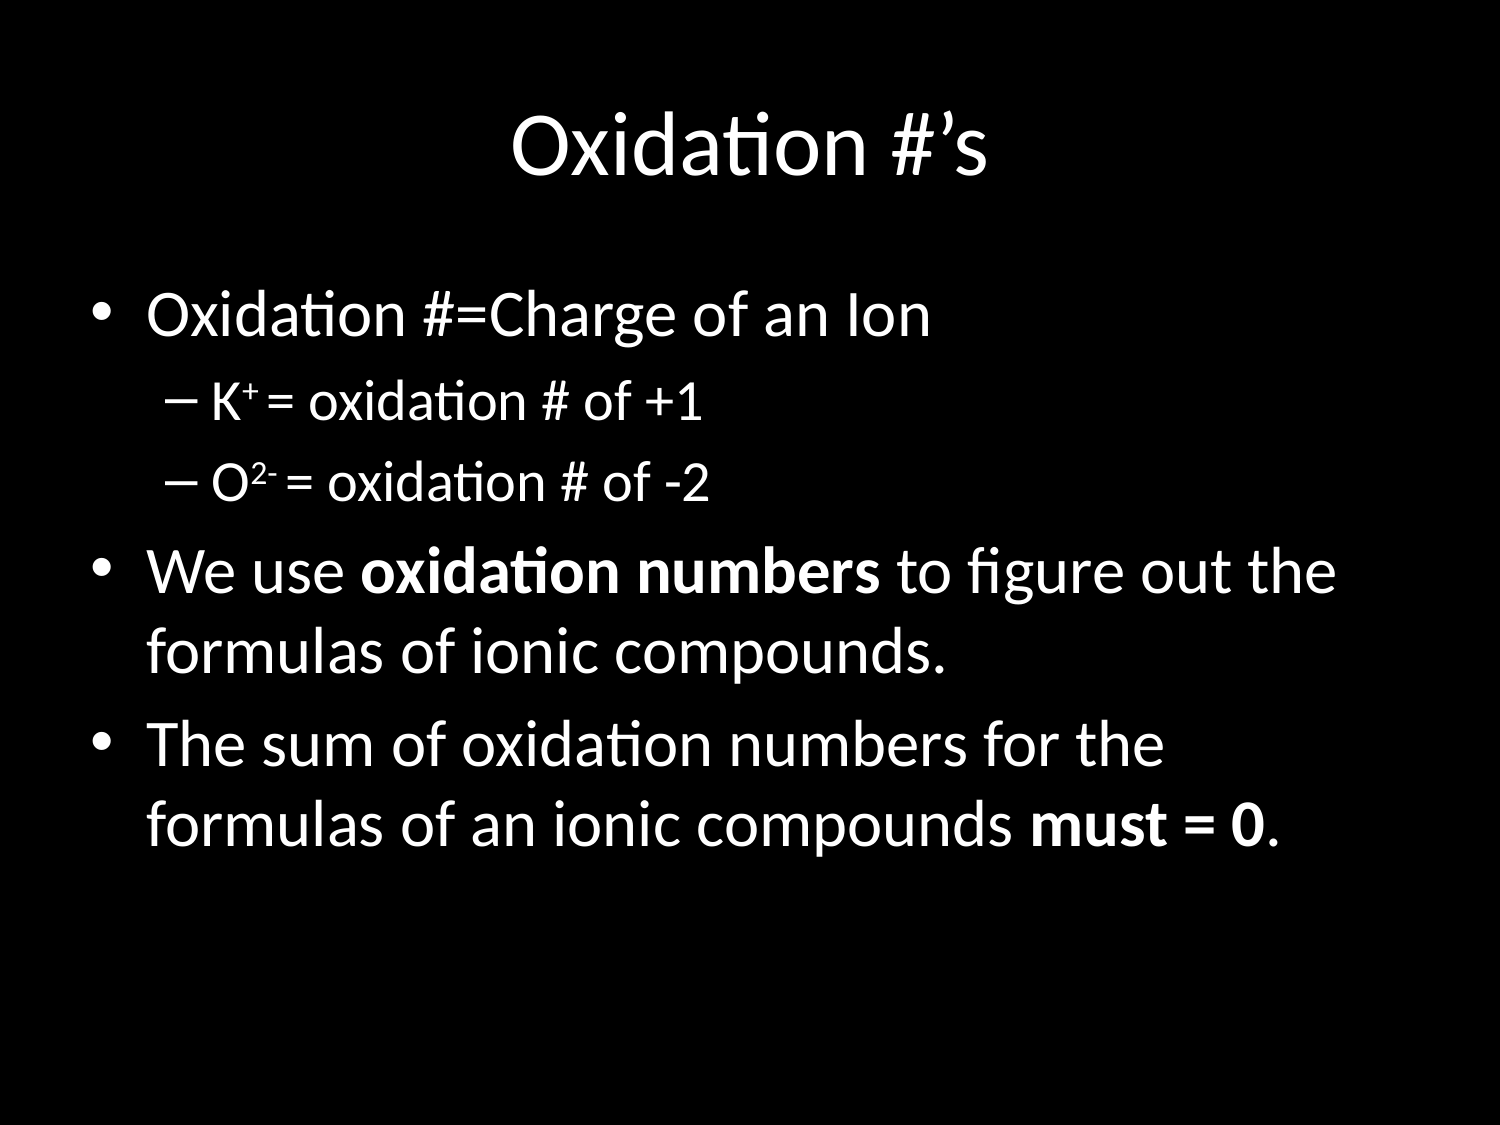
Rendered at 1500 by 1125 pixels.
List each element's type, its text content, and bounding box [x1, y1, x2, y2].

title Oxidation #’s [75, 45, 1425, 233]
list Oxidation #=Charge of an Ion K+ = oxidation # of +1 O2- = oxidation # of -2 We use oxidation numbers to figure out the formulas of ionic compounds. The sum of oxidation numbers for the formulas of an ionic compounds must = 0. [75, 262, 1425, 1005]
